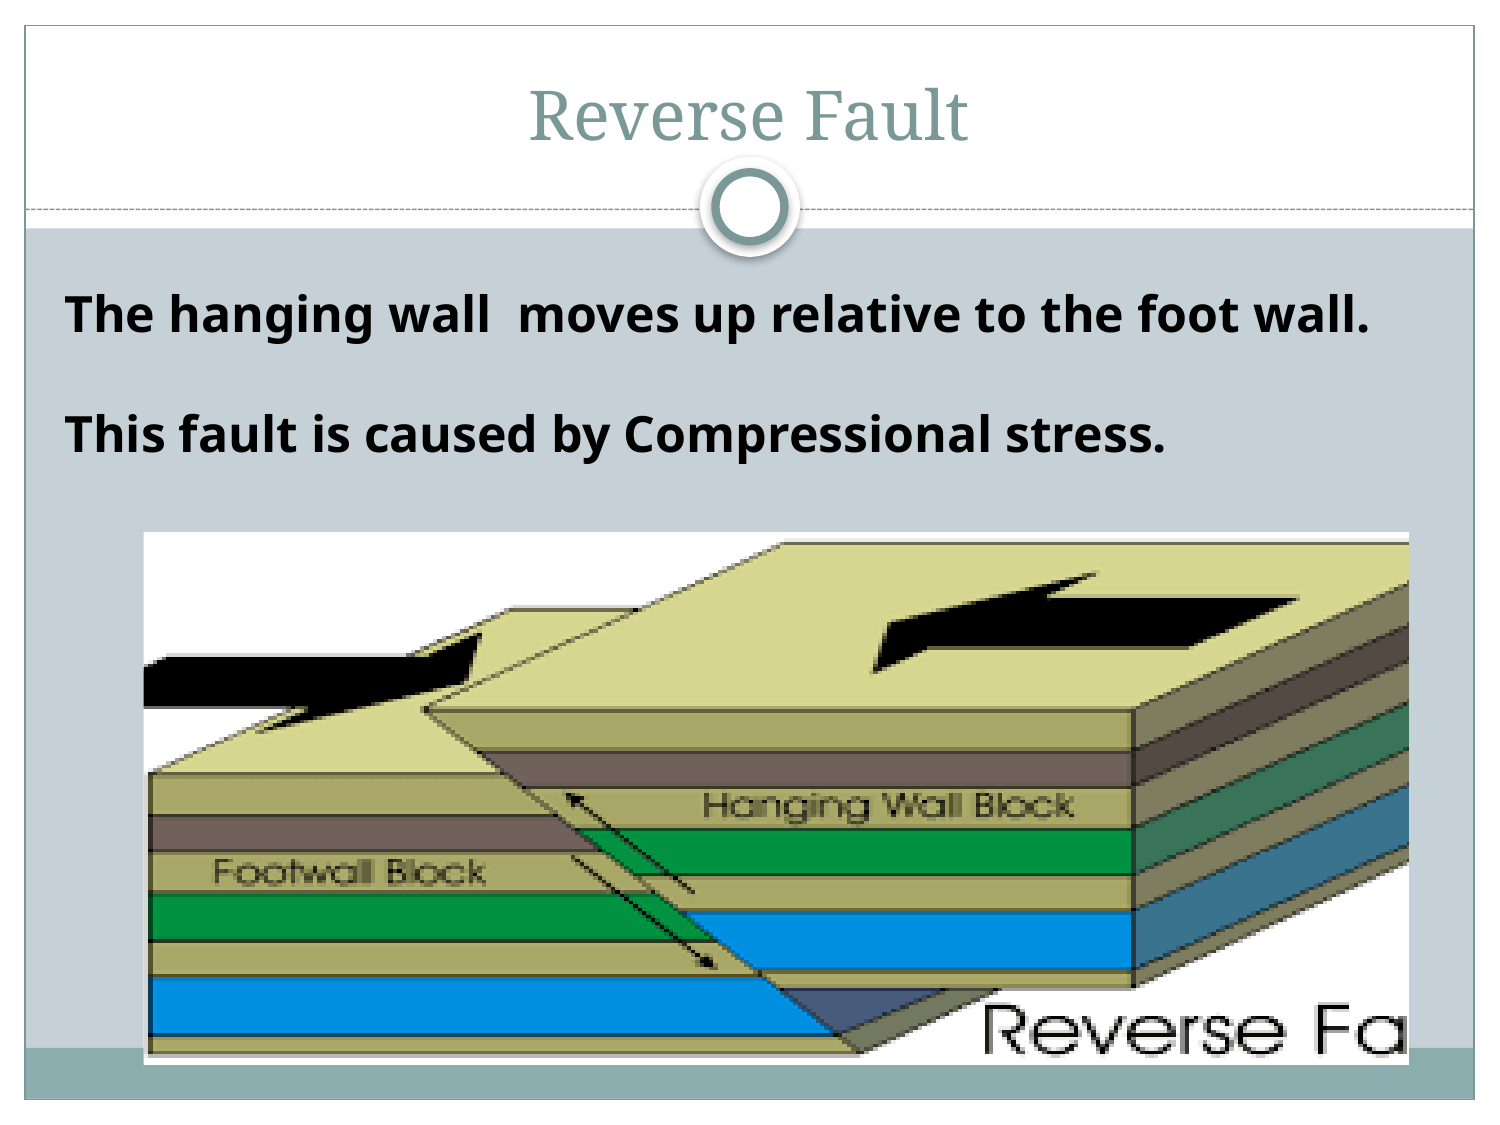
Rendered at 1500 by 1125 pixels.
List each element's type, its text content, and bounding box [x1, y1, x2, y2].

title Reverse Fault [49, 37, 1450, 162]
text_box The hanging wall moves up relative to the foot wall. This fault is caused by Compressional stress. [49, 274, 1499, 470]
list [143, 532, 1409, 1065]
